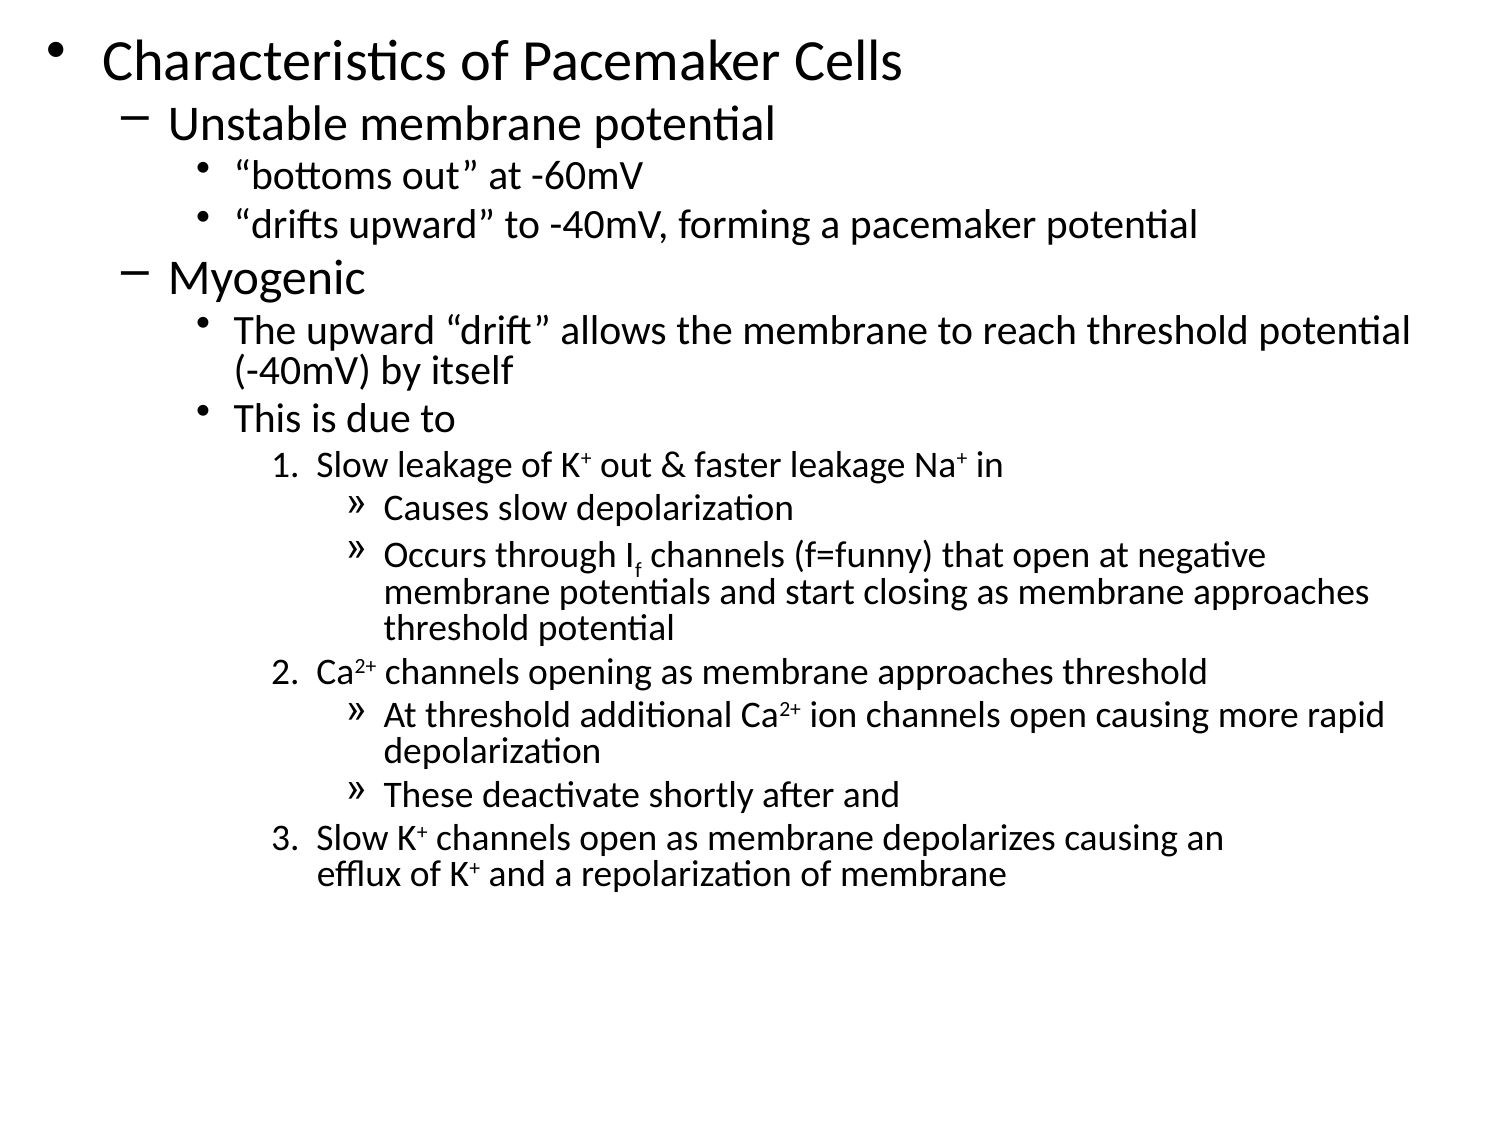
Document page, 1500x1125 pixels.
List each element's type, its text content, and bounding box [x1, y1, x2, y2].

text_box Characteristics of Pacemaker Cells Unstable membrane potential “bottoms out” at -60mV “drifts upward” to -40mV, forming a pacemaker potential Myogenic The upward “drift” allows the membrane to reach threshold potential (-40mV) by itself This is due to 1. Slow leakage of K+ out & faster leakage Na+ in Causes slow depolarization Occurs through If channels (f=funny) that open at negative membrane potentials and start closing as membrane approaches threshold potential 2. Ca2+ channels opening as membrane approaches threshold At threshold additional Ca2+ ion channels open causing more rapid depolarization These deactivate shortly after and 3. Slow K+ channels open as membrane depolarizes causing an efflux of K+ and a repolarization of membrane [31, 28, 1444, 1026]
